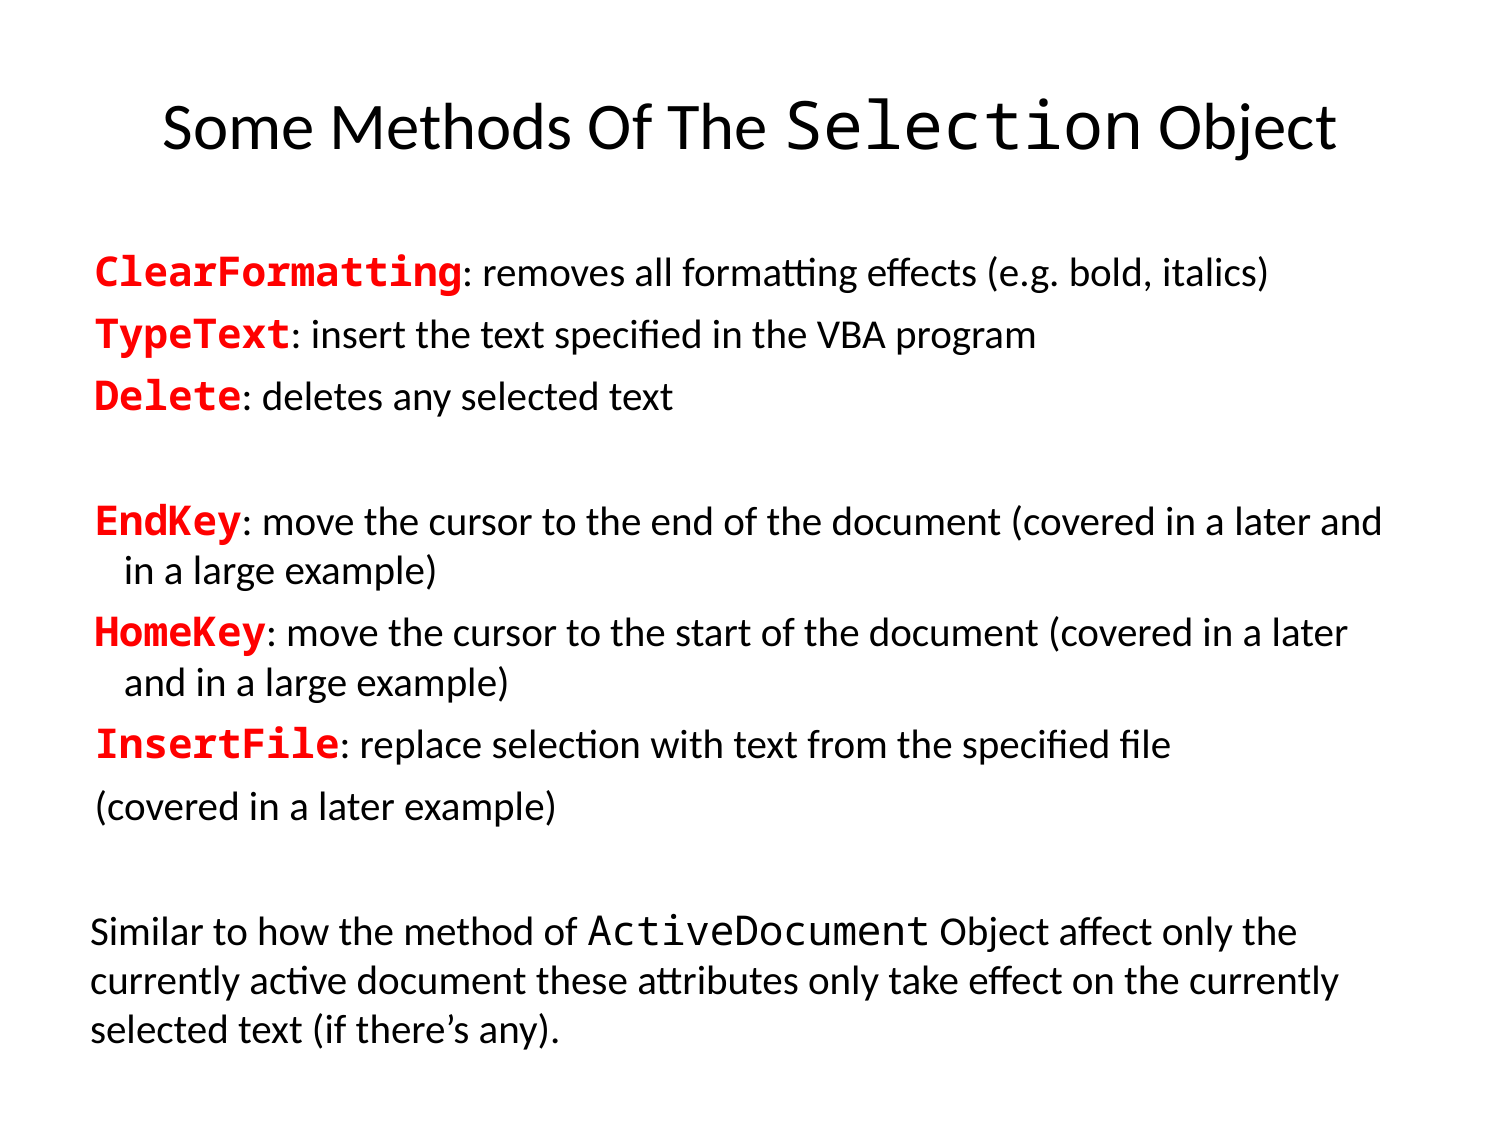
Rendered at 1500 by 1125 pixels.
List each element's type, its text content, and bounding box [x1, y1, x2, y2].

title Some Methods Of The Selection Object [75, 45, 1425, 200]
list ClearFormatting: removes all formatting effects (e.g. bold, italics) TypeText: insert the text specified in the VBA program Delete: deletes any selected text EndKey: move the cursor to the end of the document (covered in a later and in a large example) HomeKey: move the cursor to the start of the document (covered in a later and in a large example) InsertFile: replace selection with text from the specified file (covered in a later example) Similar to how the method of ActiveDocument Object affect only the currently active document these attributes only take effect on the currently selected text (if there’s any). [75, 237, 1425, 1063]
